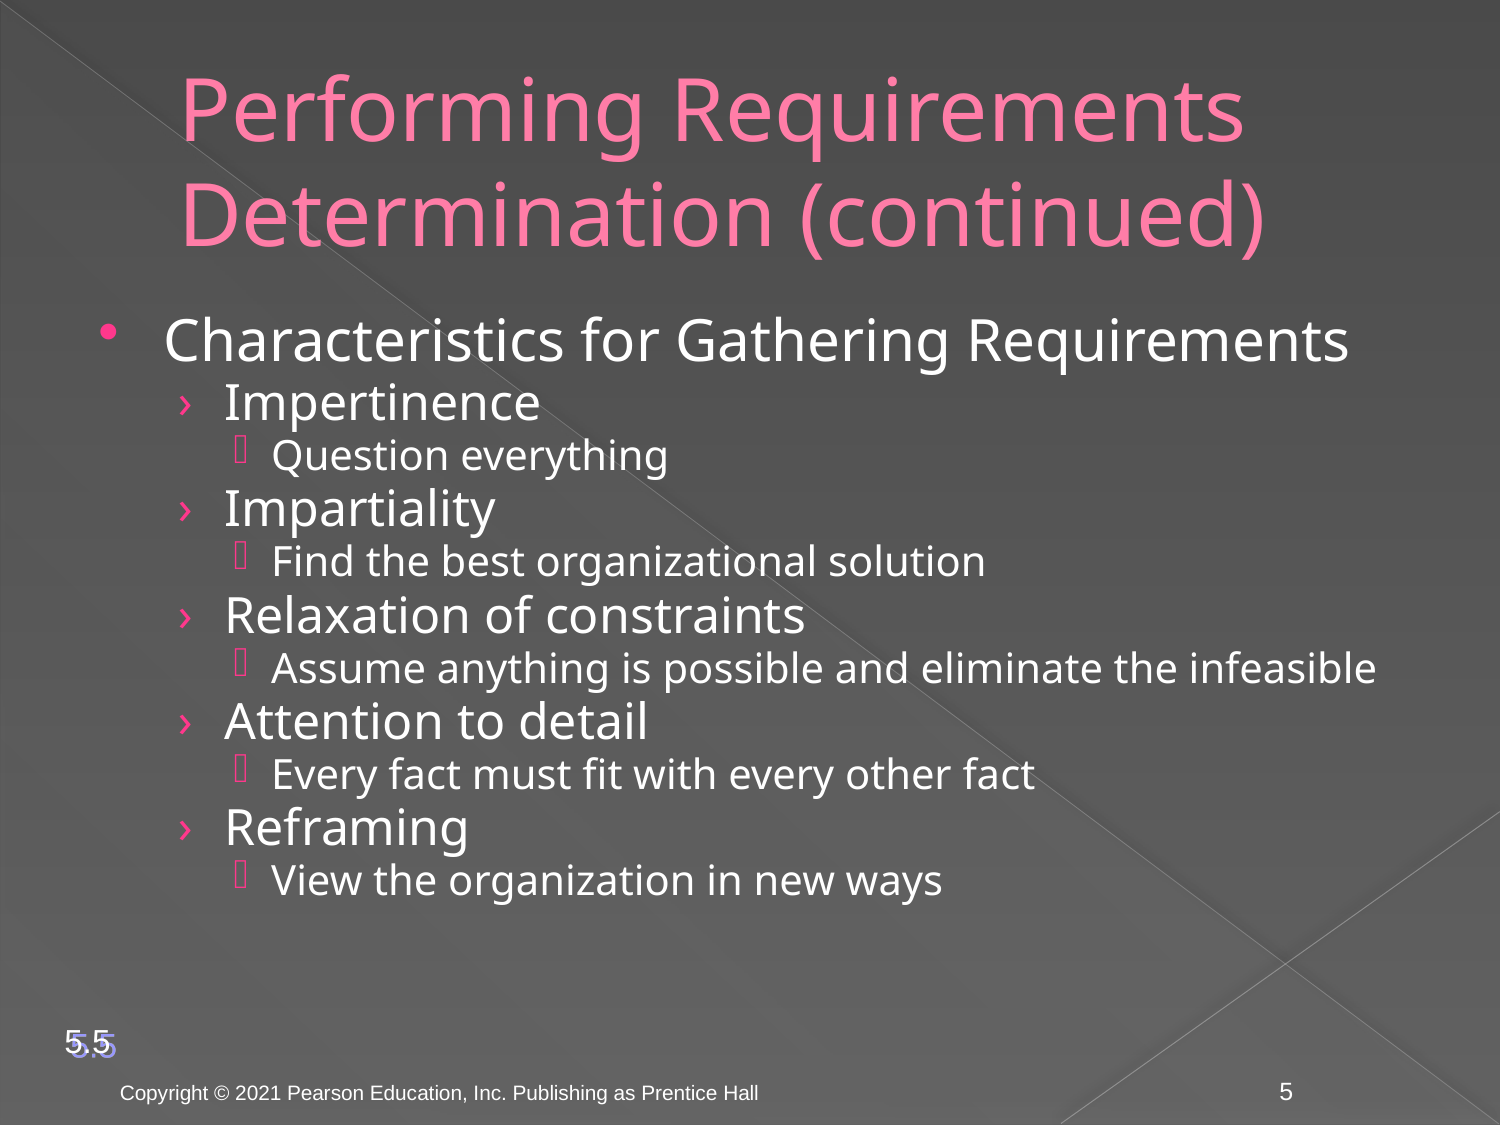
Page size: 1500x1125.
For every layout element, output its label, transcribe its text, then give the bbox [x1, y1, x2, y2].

footer Copyright © 2021 Pearson Education, Inc. Publishing as Prentice Hall [75, 1063, 774, 1113]
slide_number 5 [1245, 1063, 1328, 1113]
title Performing Requirements Determination (continued) [75, 43, 1425, 274]
list Characteristics for Gathering Requirements Impertinence Question everything Impartiality Find the best organizational solution Relaxation of constraints Assume anything is possible and eliminate the infeasible Attention to detail Every fact must fit with every other fact Reframing View the organization in new ways [74, 308, 1426, 1060]
text_box 5.5 [37, 1012, 138, 1107]
